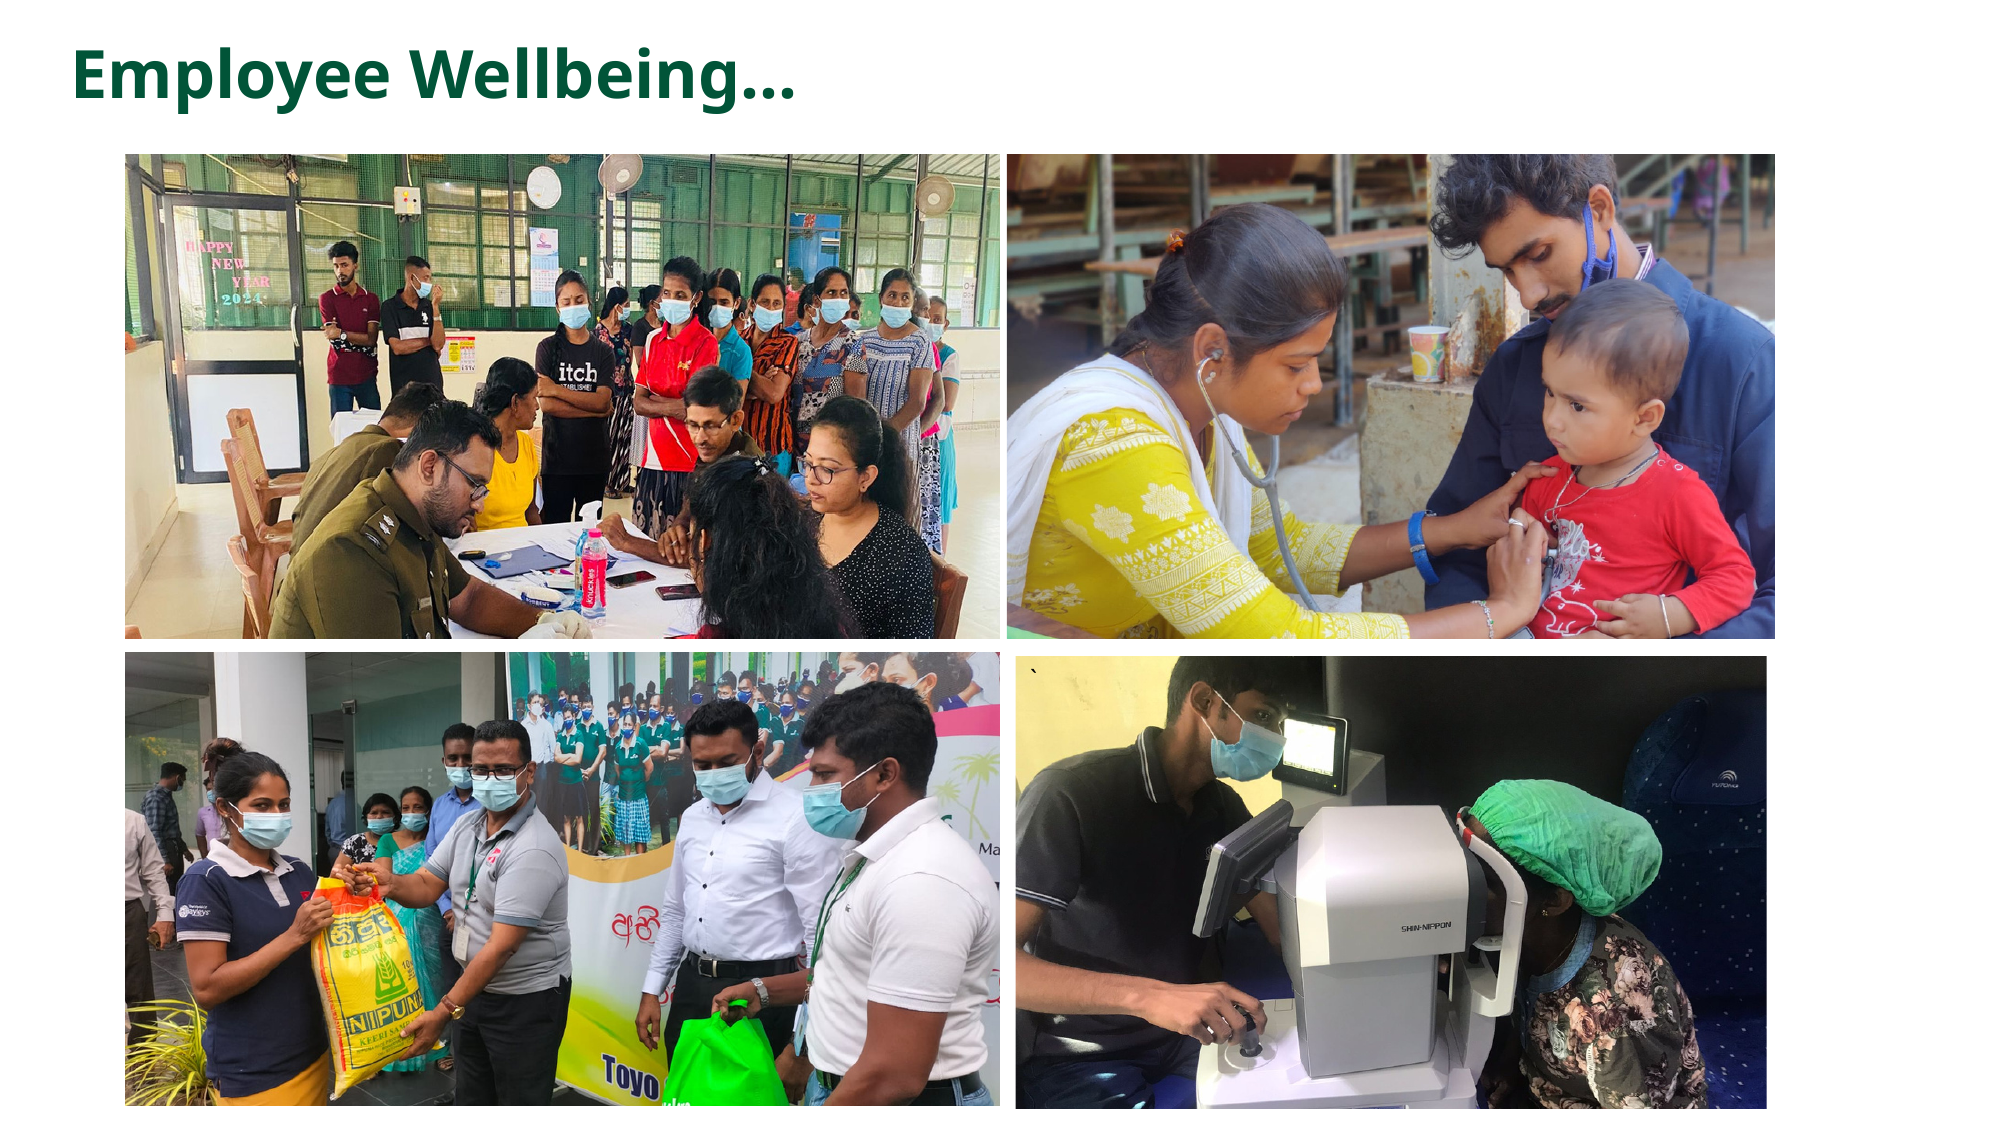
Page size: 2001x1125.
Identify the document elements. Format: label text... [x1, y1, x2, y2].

text_box ` [1015, 656, 1767, 1109]
text_box [125, 154, 1000, 639]
text_box [124, 652, 1000, 1106]
text_box [1006, 154, 1775, 639]
text_box Employee Wellbeing... [70, 37, 1930, 112]
